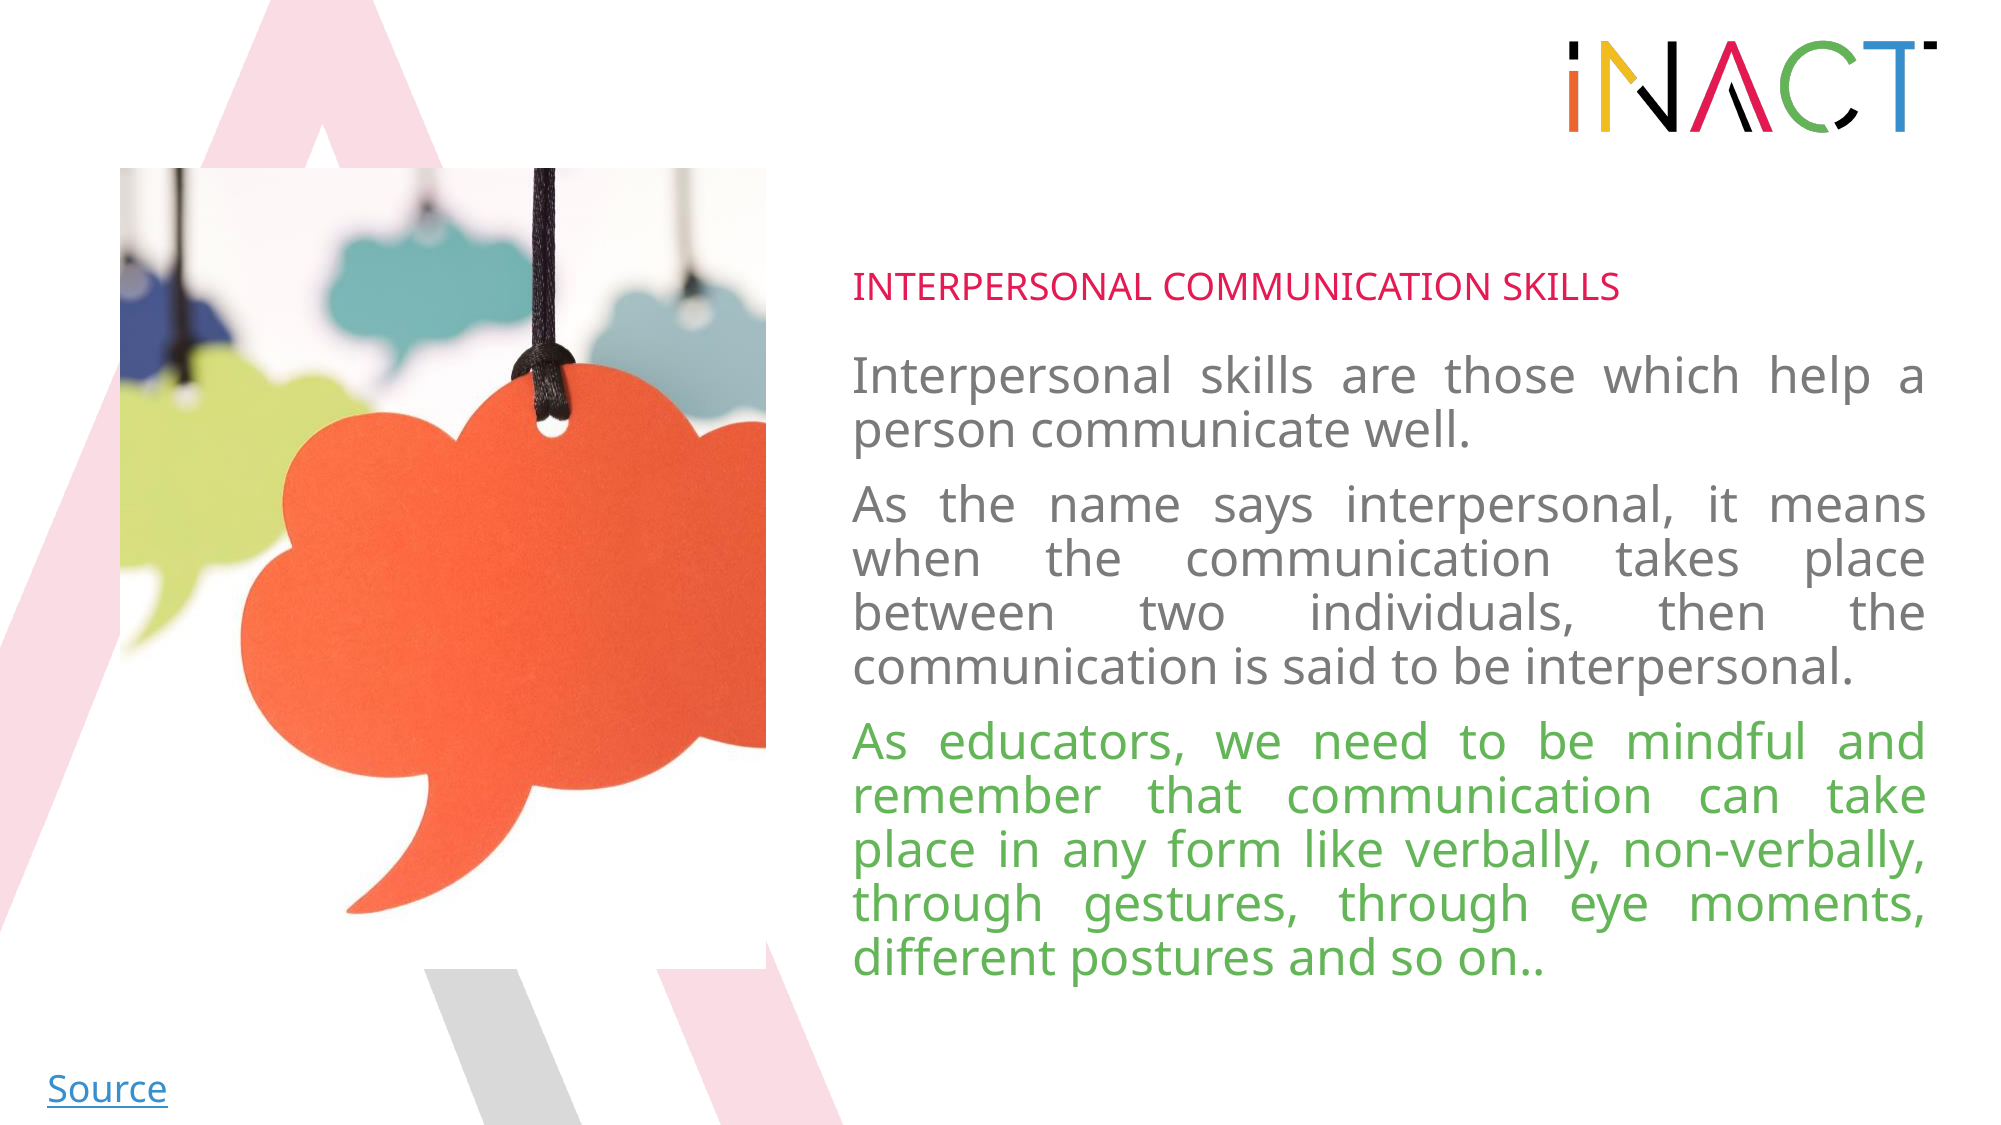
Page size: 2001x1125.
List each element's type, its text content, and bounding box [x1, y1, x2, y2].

picture [0, 0, 853, 1125]
picture [1515, 0, 1991, 272]
text_box Source [32, 1057, 319, 1124]
list Interpersonal skills are those which help a person communicate well. As the name says interpersonal, it means when the communication takes place between two individuals, then the communication is said to be interpersonal. As educators, we need to be mindful and remember that communication can take place in any form like verbally, non-verbally, through gestures, through eye moments, different postures and so on.. [837, 343, 1943, 969]
title INTERPERSONAL COMMUNICATION SKILLS [837, 221, 1660, 317]
